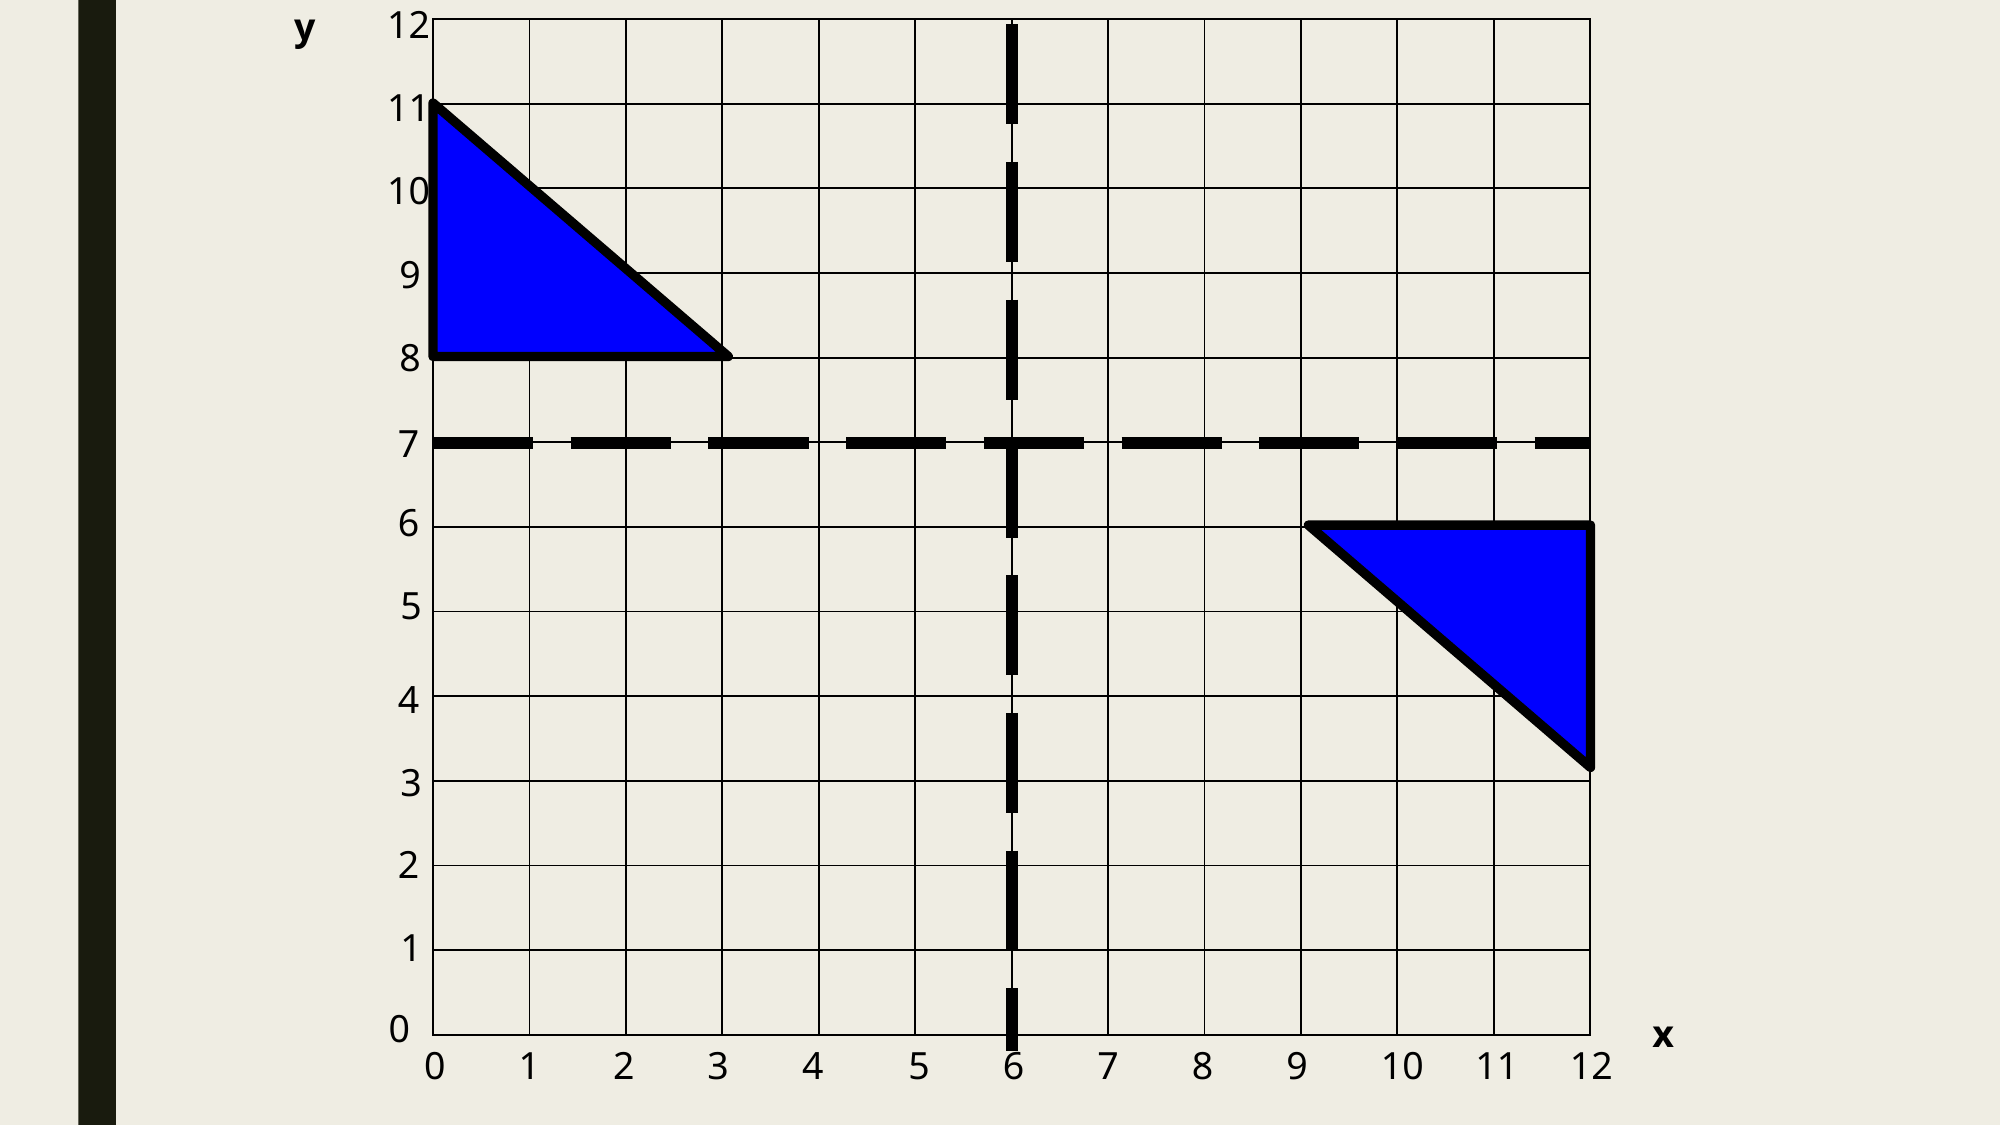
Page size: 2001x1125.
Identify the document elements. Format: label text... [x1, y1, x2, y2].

table_cell [1495, 697, 1589, 780]
table_cell [820, 697, 914, 780]
text_box 0 [373, 997, 422, 1058]
table_cell [1018, 444, 1107, 526]
table_header [916, 20, 1011, 103]
text_box 11 [350, 76, 445, 137]
table_cell [1013, 697, 1107, 780]
table_cell [1013, 189, 1107, 272]
table_cell [916, 697, 1011, 780]
table_cell [1302, 951, 1396, 1034]
text_box 2 [383, 834, 431, 894]
table_cell [723, 444, 818, 526]
table_cell [1013, 782, 1107, 865]
table_cell [820, 274, 914, 357]
table_cell [530, 866, 625, 949]
table_cell [1205, 444, 1300, 526]
table_cell [1013, 951, 1107, 1034]
table_cell [1495, 359, 1589, 441]
table_cell [627, 612, 721, 695]
table_cell [1495, 274, 1589, 357]
table_cell [723, 274, 818, 357]
table_cell [916, 866, 1006, 949]
table_cell [916, 951, 1011, 1034]
table_cell [1013, 359, 1107, 441]
text_box 10 [1366, 1034, 1460, 1095]
text_box 8 [384, 326, 432, 386]
table_cell [434, 449, 529, 526]
table_header [434, 20, 529, 103]
table_cell [1302, 105, 1396, 187]
table_cell [820, 189, 914, 272]
table_header [723, 20, 818, 103]
table_cell [1398, 612, 1493, 695]
table_cell [1205, 866, 1300, 949]
table_cell [1302, 189, 1396, 272]
table_cell [530, 528, 625, 611]
table_cell [1398, 782, 1493, 865]
table_cell [1495, 782, 1589, 865]
table_cell [1013, 274, 1107, 357]
table_cell [1205, 189, 1300, 272]
table_cell [530, 782, 625, 865]
table_cell [916, 782, 1011, 865]
table_cell [627, 951, 721, 1034]
table_header [1205, 20, 1300, 103]
text_box 1 [503, 1034, 551, 1095]
table_header [530, 20, 625, 103]
table_cell [1302, 612, 1396, 695]
text_box 0 [409, 1034, 457, 1095]
table_cell [1495, 189, 1589, 272]
table_cell [1495, 105, 1589, 187]
text_box 7 [1082, 1034, 1130, 1095]
table_cell [820, 782, 914, 865]
table_cell [530, 444, 625, 526]
table_cell [916, 189, 1011, 272]
table_cell [723, 782, 818, 865]
table_header [627, 20, 721, 103]
table_cell [723, 697, 818, 780]
table_cell [627, 444, 721, 526]
table_cell [434, 951, 529, 1034]
table_cell [820, 528, 914, 611]
table_header [1398, 20, 1493, 103]
table_header [1109, 20, 1204, 103]
text_box 5 [893, 1034, 941, 1095]
table_cell [434, 360, 529, 437]
table_cell [1205, 274, 1300, 357]
table_cell [723, 189, 818, 272]
table_cell [1302, 359, 1396, 441]
table_cell [1302, 782, 1396, 865]
table_cell [638, 274, 721, 345]
table_cell [723, 105, 818, 187]
table_cell [1109, 274, 1204, 357]
text_box 1 [385, 916, 433, 977]
table_cell [627, 782, 721, 865]
table_cell [723, 359, 818, 441]
text_box 12 [374, 0, 445, 54]
table_cell [1398, 359, 1493, 437]
text_box 7 [383, 412, 431, 473]
table_cell [916, 359, 1011, 441]
table_cell [434, 866, 529, 949]
table_cell [1495, 444, 1589, 522]
table_cell [916, 444, 1006, 526]
table_cell [916, 105, 1011, 187]
table_cell [1109, 782, 1204, 865]
table_cell [1109, 105, 1204, 187]
table_cell [1205, 951, 1300, 1034]
table_cell [530, 951, 625, 1034]
table_header [1495, 20, 1589, 103]
table_cell [627, 528, 721, 611]
table_cell [1205, 528, 1300, 611]
table_cell [820, 951, 914, 1034]
table_cell [627, 189, 721, 272]
table_cell [1109, 951, 1204, 1034]
table_cell [1109, 866, 1204, 949]
table_cell [916, 612, 1011, 695]
table_cell [1495, 866, 1589, 949]
text_box 6 [988, 1034, 1036, 1095]
table_cell [1398, 951, 1493, 1034]
table_cell [1205, 359, 1300, 441]
table_cell [723, 951, 818, 1034]
table_cell [1398, 866, 1493, 949]
table_cell [434, 528, 529, 611]
text_box [430, 100, 732, 360]
table_cell [1109, 444, 1204, 526]
text_box 3 [385, 751, 433, 812]
table_cell [539, 189, 625, 263]
table_cell [1013, 105, 1107, 187]
table_cell [916, 274, 1011, 357]
table_cell [723, 612, 818, 695]
table_cell [1109, 612, 1204, 695]
table_cell [1205, 612, 1300, 695]
table_cell [1109, 359, 1204, 441]
table_cell [1018, 866, 1107, 949]
text_box 10 [350, 159, 430, 219]
table_cell [530, 697, 625, 780]
text_box x [1637, 1003, 1733, 1063]
table_cell [723, 528, 818, 611]
table_cell [1109, 697, 1204, 780]
table_cell [1302, 528, 1396, 611]
table_cell [1302, 274, 1396, 357]
table_cell [530, 612, 625, 695]
text_box 11 [1460, 1034, 1555, 1095]
text_box 4 [383, 668, 431, 729]
table_header [1302, 20, 1396, 103]
table_cell [627, 866, 721, 949]
table_cell [434, 697, 529, 780]
text_box 5 [385, 574, 433, 634]
text_box 8 [1177, 1034, 1225, 1095]
table_cell [1205, 782, 1300, 865]
table_cell [1398, 274, 1493, 357]
table_cell [820, 444, 914, 526]
table_cell [1398, 105, 1493, 187]
table_cell [1398, 189, 1493, 272]
table_header [820, 20, 914, 103]
table_cell [820, 866, 914, 949]
table_cell [627, 105, 721, 187]
table_cell [1302, 697, 1396, 780]
table_cell [1109, 189, 1204, 272]
table_cell [820, 612, 914, 695]
table_cell [1013, 528, 1107, 611]
text_box 12 [1555, 1034, 1650, 1095]
table_cell [627, 697, 721, 780]
table_cell [1398, 697, 1493, 780]
text_box 3 [692, 1034, 741, 1095]
table_cell [434, 782, 529, 865]
table_cell [1205, 697, 1300, 780]
text_box y [279, 0, 374, 56]
table_cell [820, 359, 914, 441]
table_cell [627, 360, 721, 441]
table_cell [530, 360, 625, 441]
table_cell [820, 105, 914, 187]
text_box 9 [384, 243, 430, 304]
table_cell [1109, 528, 1204, 611]
text_box 2 [598, 1034, 646, 1095]
table_cell [1205, 105, 1300, 187]
table_cell [723, 866, 818, 949]
table_cell [445, 105, 529, 180]
table_cell [1302, 866, 1396, 949]
table_cell [530, 105, 625, 187]
table_cell [434, 612, 529, 695]
table_cell [916, 528, 1011, 611]
table_cell [1398, 449, 1493, 522]
table_cell [1495, 951, 1589, 1034]
table_cell [1013, 612, 1107, 695]
text_box 9 [1271, 1034, 1319, 1095]
table_header [1013, 20, 1107, 103]
text_box 4 [787, 1034, 835, 1095]
text_box [1305, 522, 1594, 771]
table_cell [1302, 444, 1396, 526]
text_box 6 [383, 491, 431, 552]
